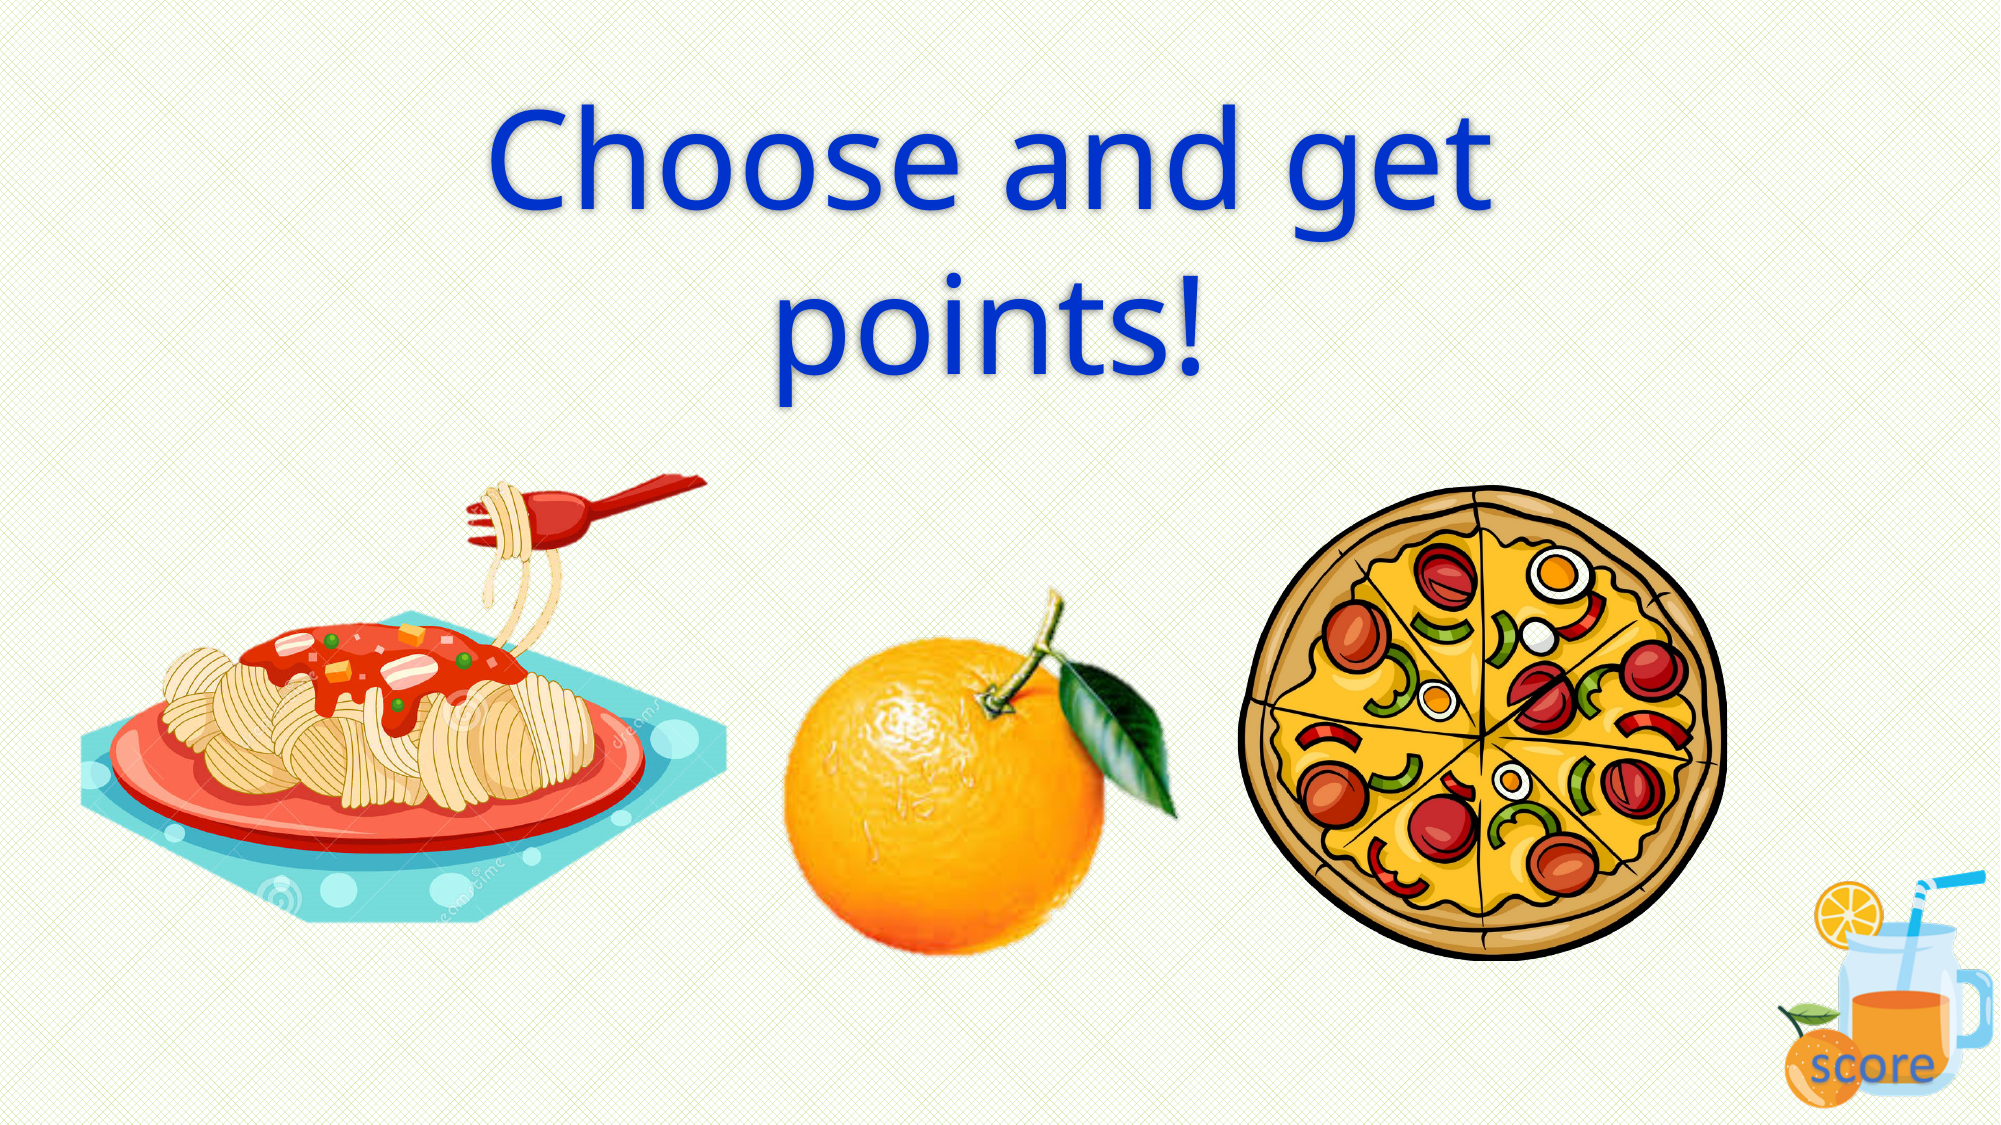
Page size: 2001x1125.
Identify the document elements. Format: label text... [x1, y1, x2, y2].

picture [1237, 484, 1728, 961]
picture [1769, 865, 2000, 1125]
picture [0, 418, 1195, 1003]
text_box Choose and get points! [251, 86, 1728, 389]
